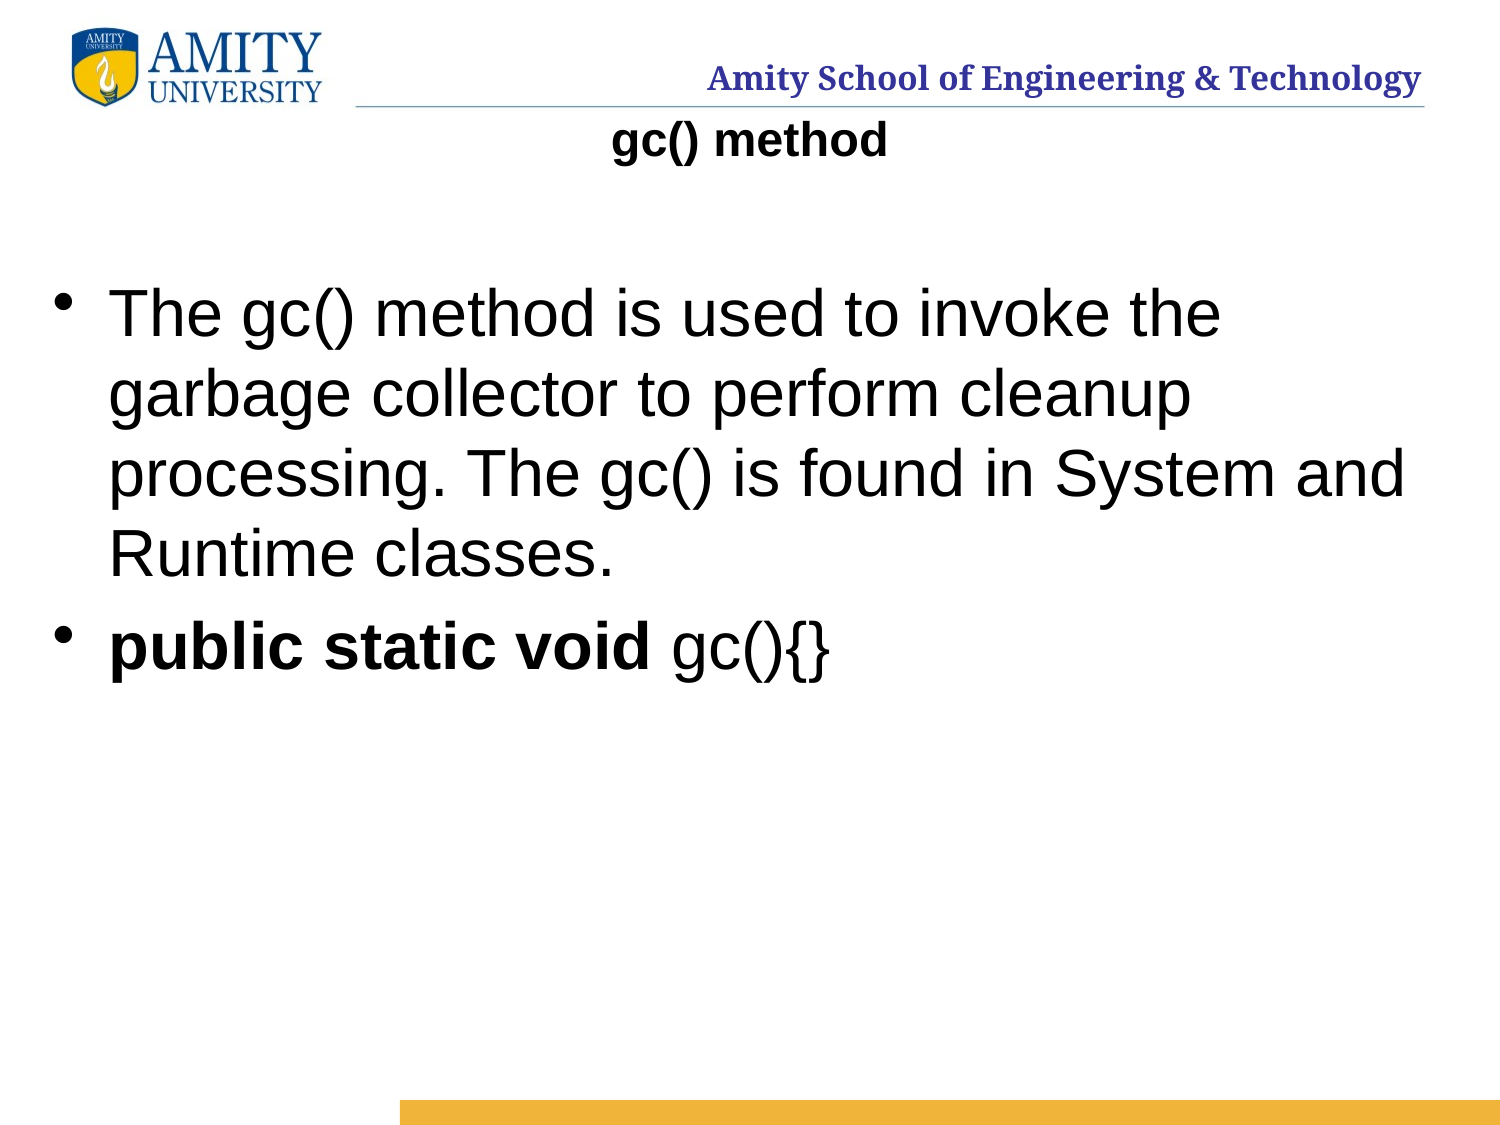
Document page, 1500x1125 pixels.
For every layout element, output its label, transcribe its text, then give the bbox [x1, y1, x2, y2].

list The gc() method is used to invoke the garbage collector to perform cleanup processing. The gc() is found in System and Runtime classes. public static void gc(){} [37, 262, 1463, 1005]
title gc() method [75, 99, 1425, 233]
picture [0, 0, 1499, 137]
